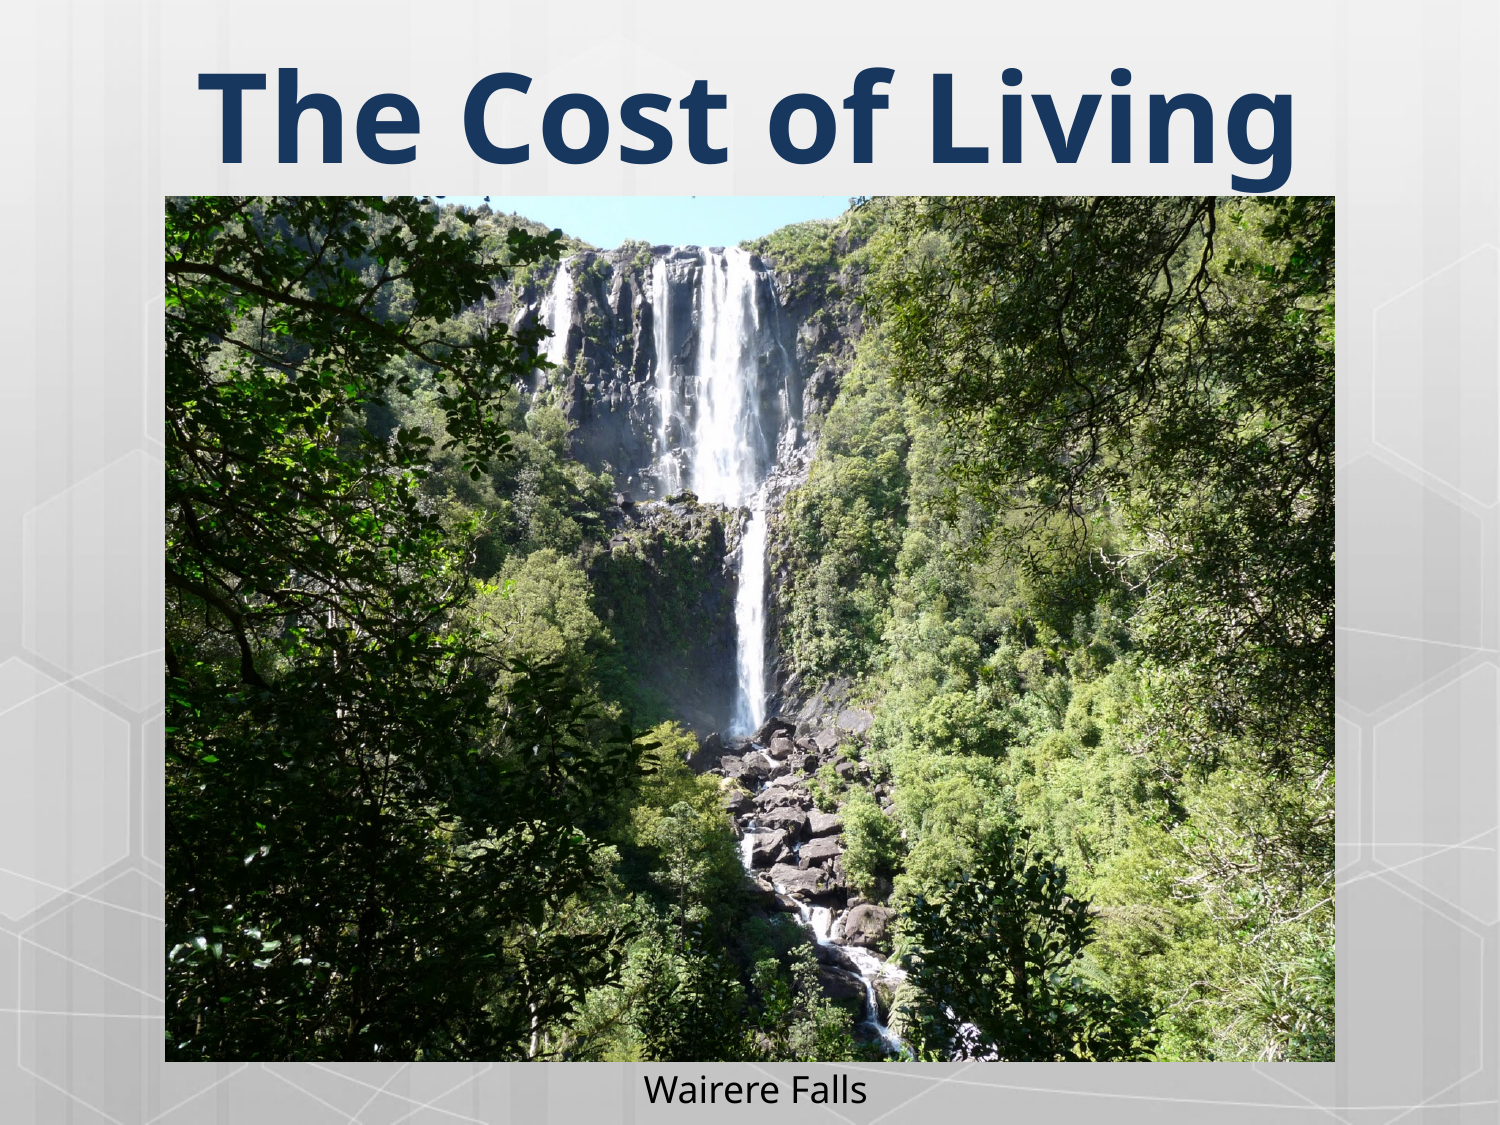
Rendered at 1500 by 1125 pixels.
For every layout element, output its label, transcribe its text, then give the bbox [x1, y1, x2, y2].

picture [164, 195, 1335, 1062]
text_box Wairere Falls [466, 1069, 1046, 1119]
